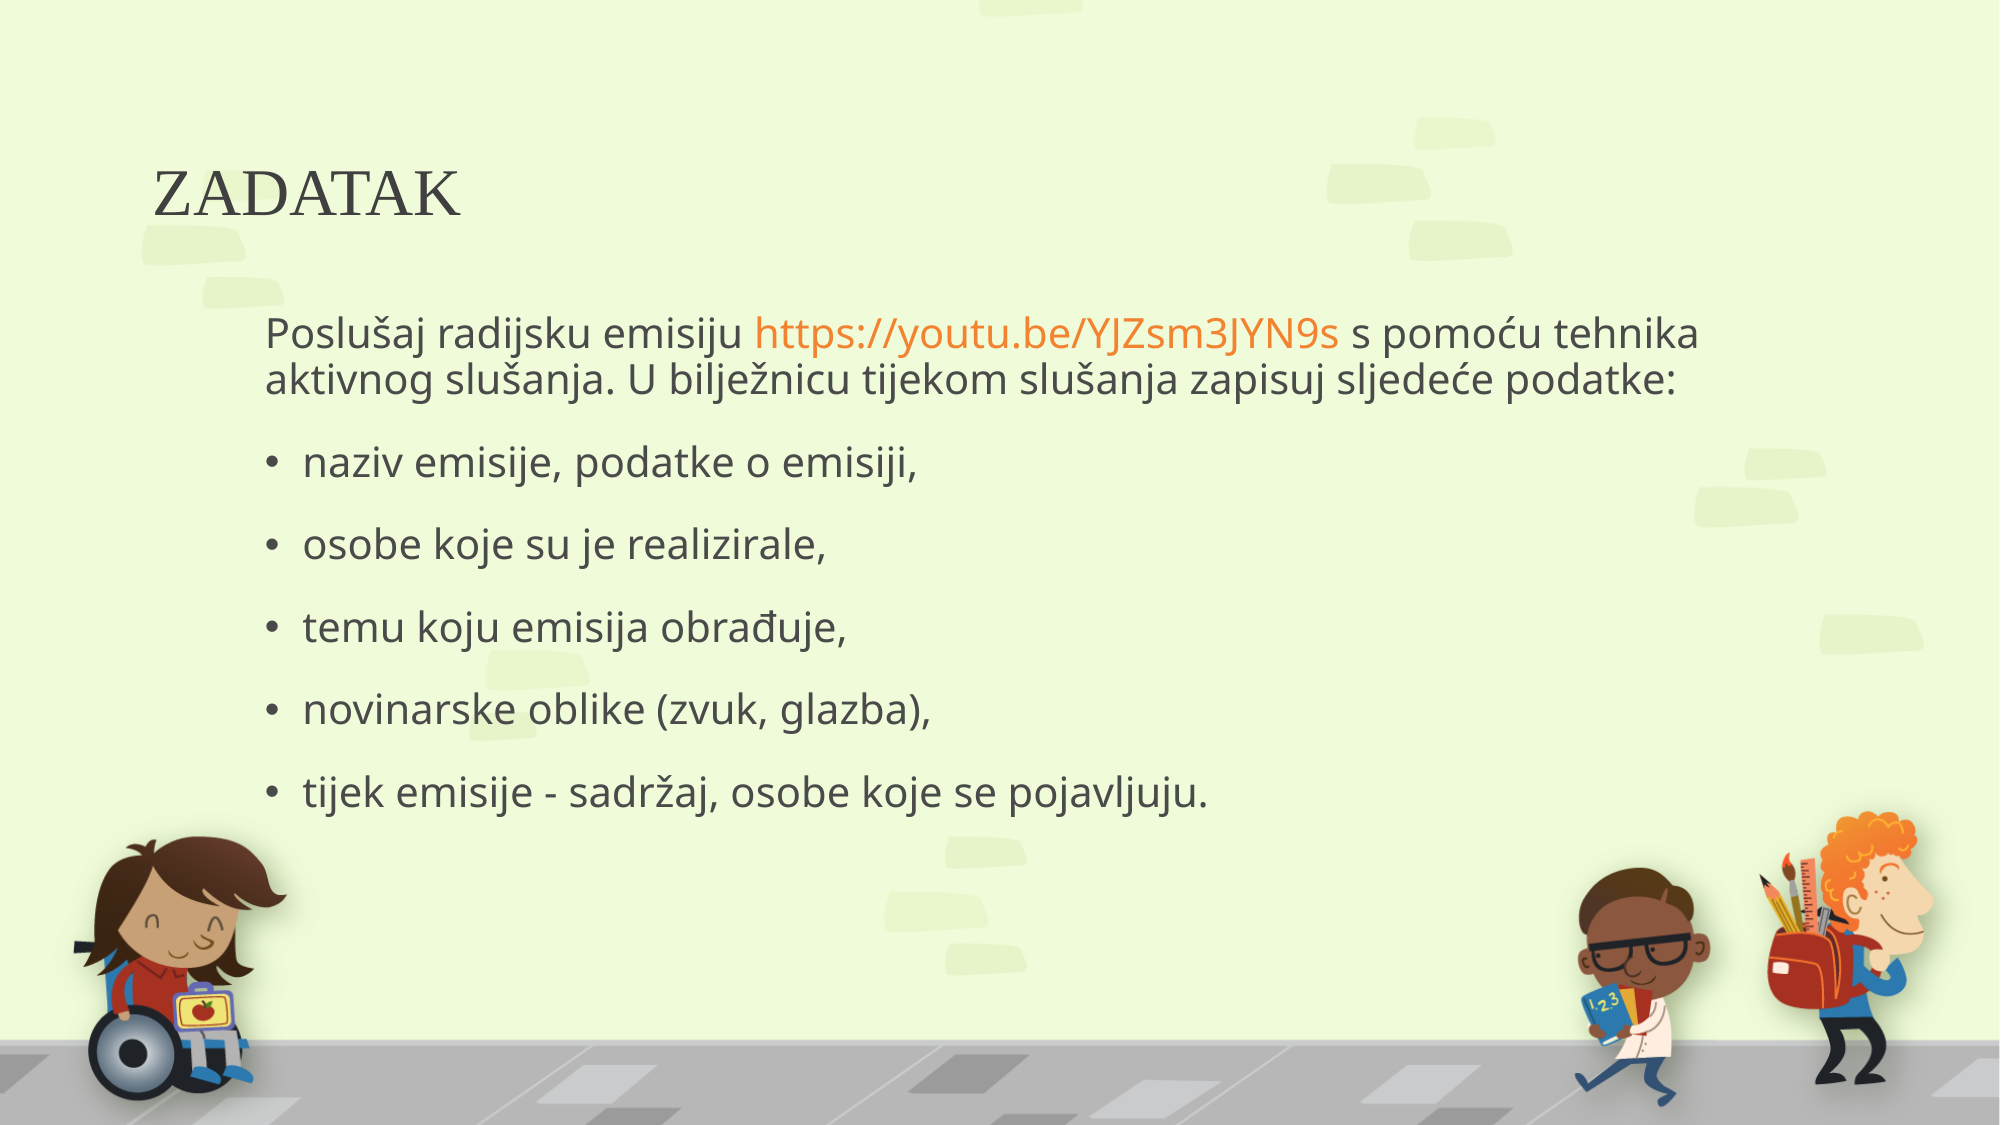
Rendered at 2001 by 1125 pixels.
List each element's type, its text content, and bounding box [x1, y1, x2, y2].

list Poslušaj radijsku emisiju https://youtu.be/YJZsm3JYN9s s pomoću tehnika aktivnog slušanja. U bilježnicu tijekom slušanja zapisuj sljedeće podatke: naziv emisije, podatke o emisiji, osobe koje su je realizirale, temu koju emisija obrađuje, novinarske oblike (zvuk, glazba), tijek emisije - sadržaj, osobe koje se pojavljuju. [249, 299, 1750, 870]
picture [0, 0, 2000, 1125]
title ZADATAK [137, 59, 1750, 238]
